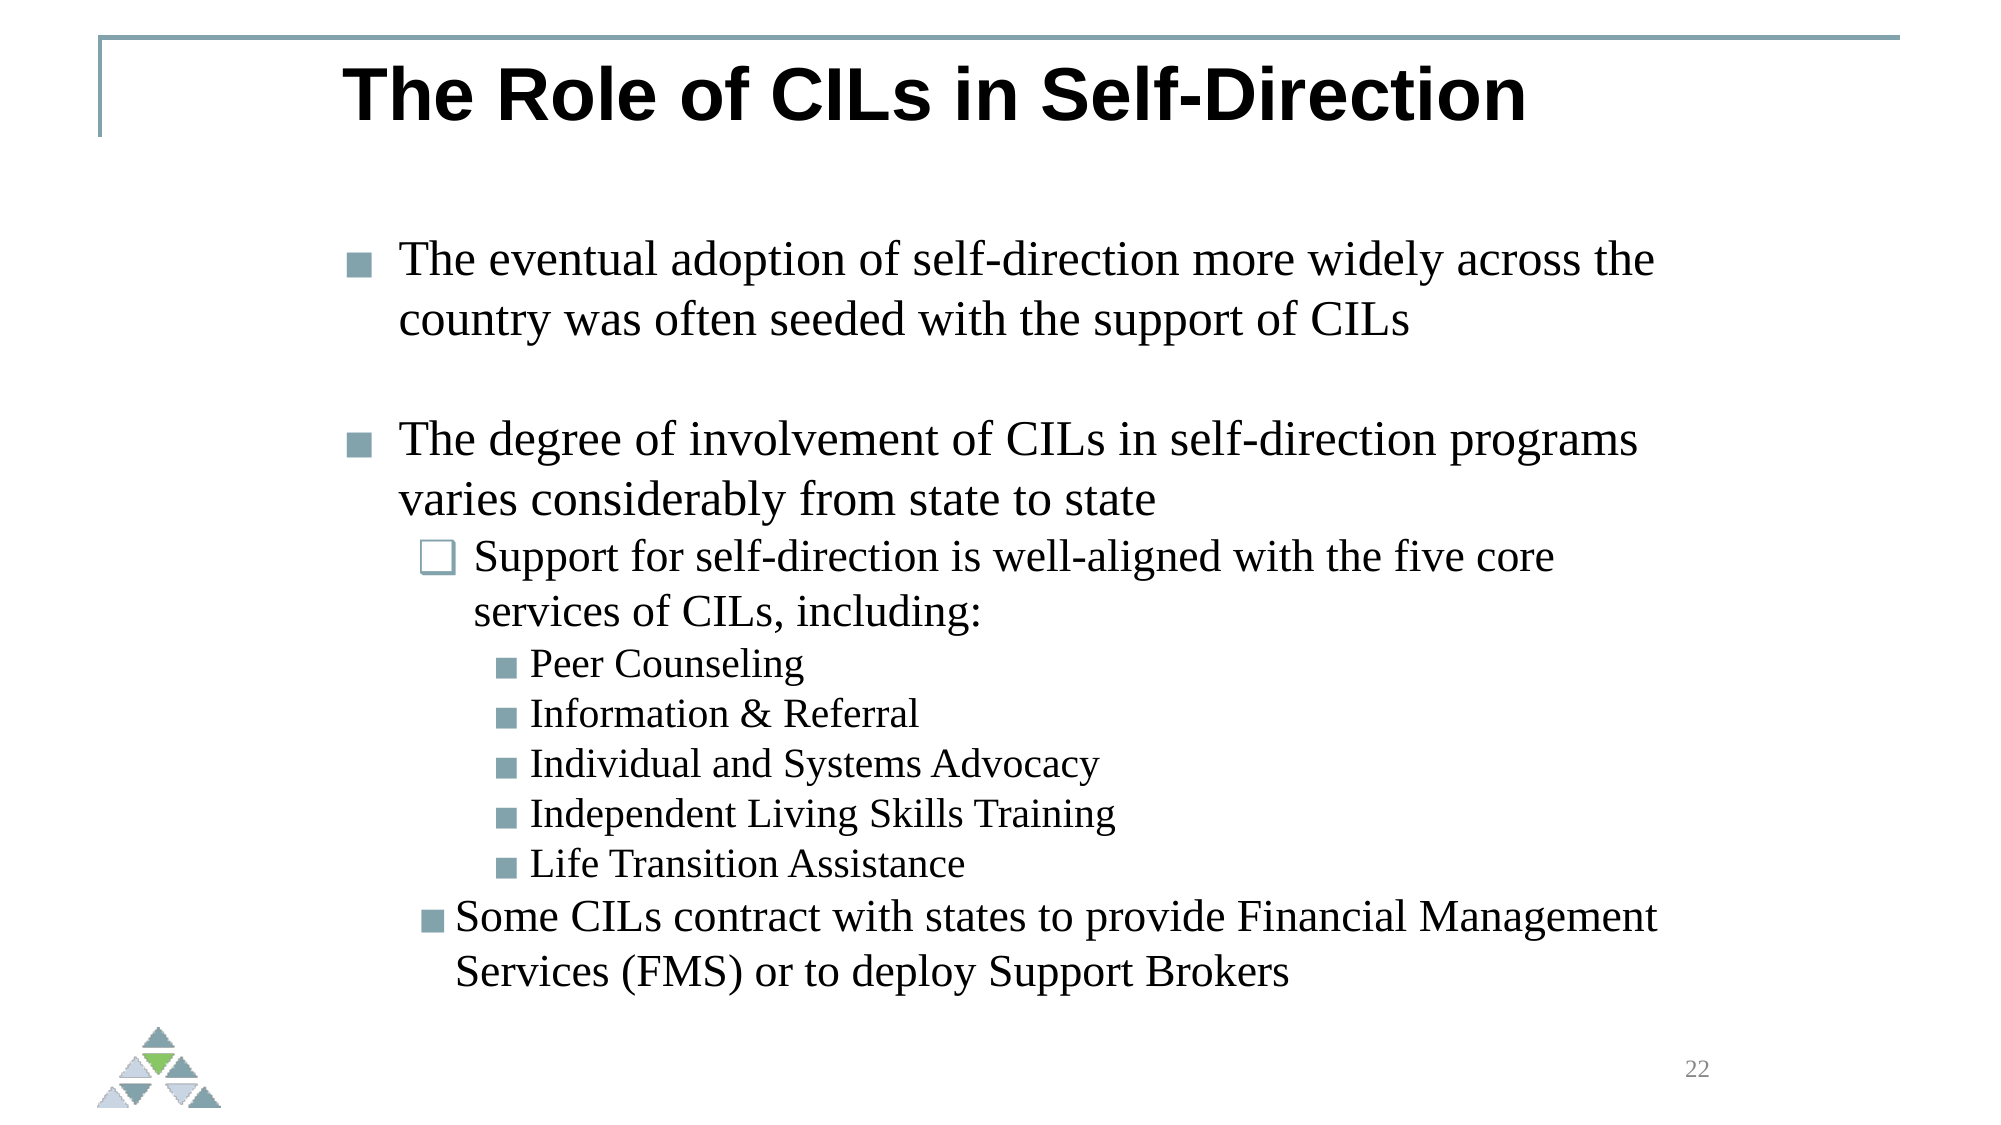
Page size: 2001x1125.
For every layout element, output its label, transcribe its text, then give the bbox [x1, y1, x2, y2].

picture [97, 1027, 221, 1108]
list The eventual adoption of self-direction more widely across the country was often seeded with the support of CILs The degree of involvement of CILs in self-direction programs varies considerably from state to state Support for self-direction is well-aligned with the five core services of CILs, including: Peer Counseling Information & Referral Individual and Systems Advocacy Independent Living Skills Training Life Transition Assistance Some CILs contract with states to provide Financial Management Services (FMS) or to deploy Support Brokers [327, 218, 1678, 973]
title The Role of CILs in Self-Direction [327, 38, 1678, 218]
slide_number 22 [1650, 1037, 1725, 1098]
